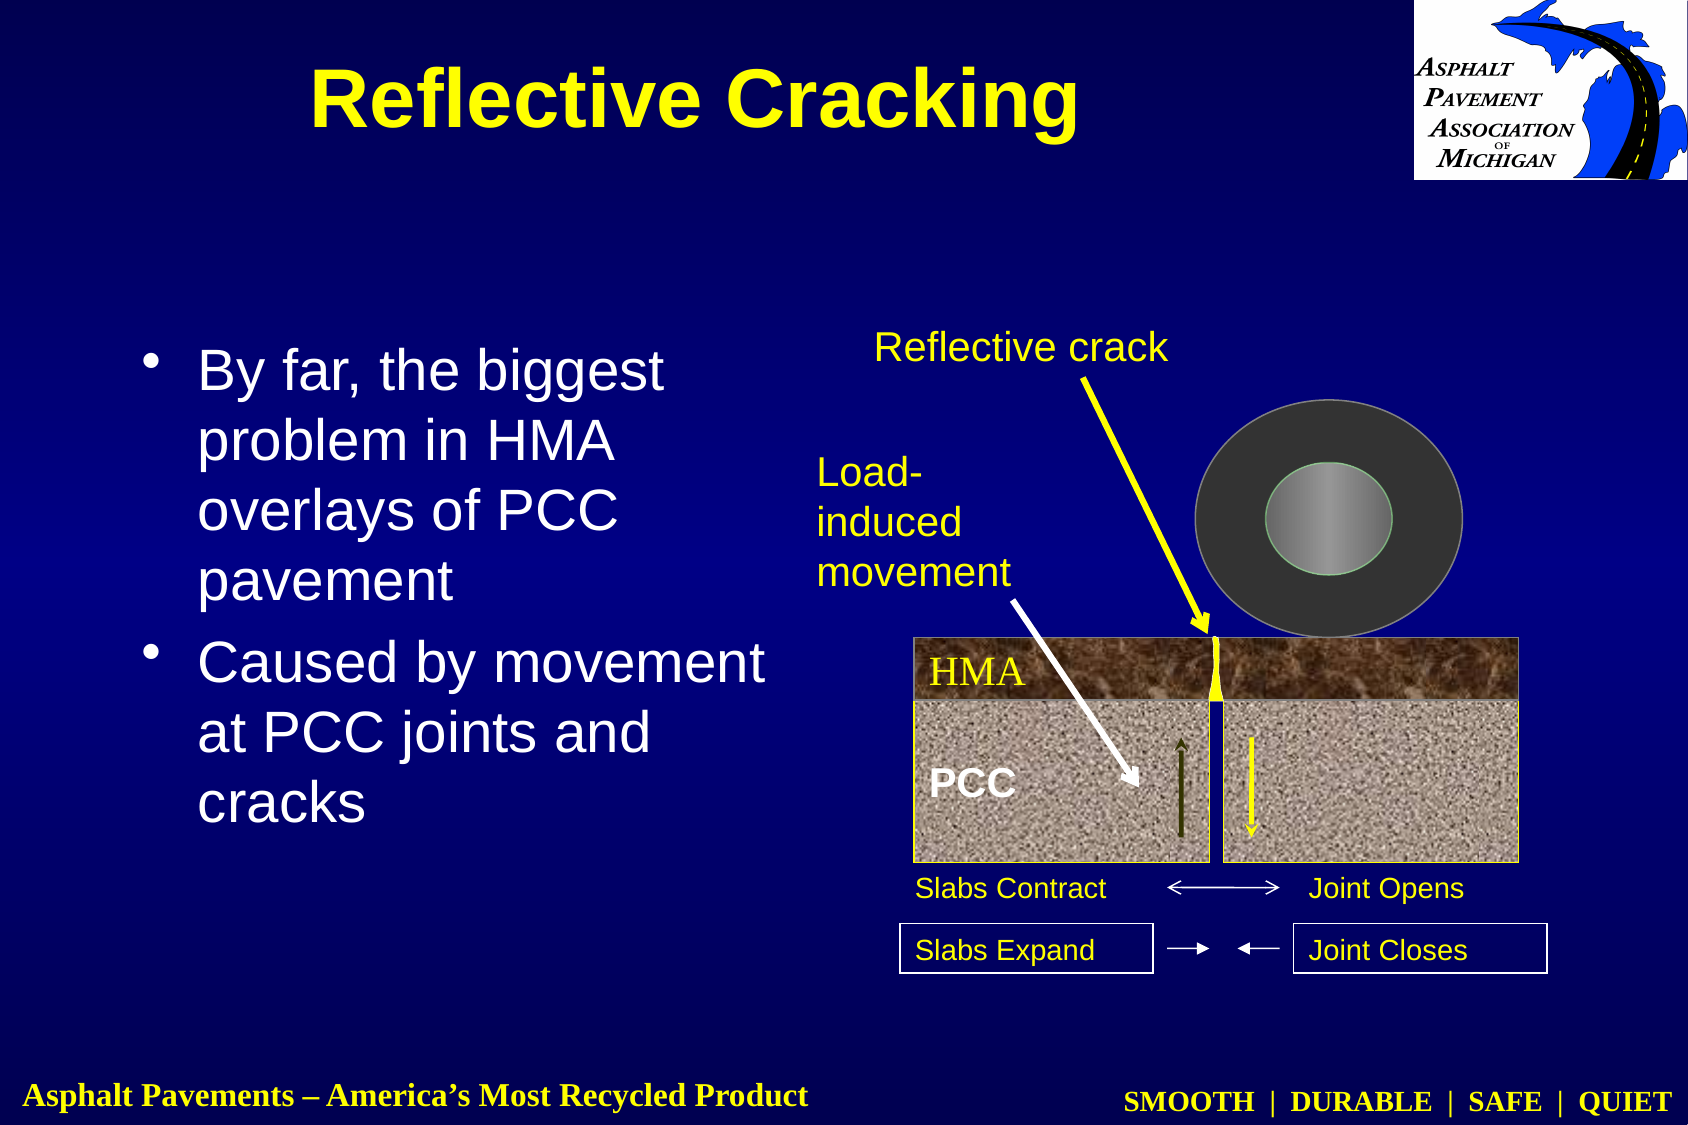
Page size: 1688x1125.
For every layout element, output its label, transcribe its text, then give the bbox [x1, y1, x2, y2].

text_box [1237, 942, 1280, 955]
text_box Joint Closes [1293, 923, 1547, 974]
text_box [1175, 737, 1188, 750]
text_box PCC [914, 700, 1210, 863]
text_box [1223, 700, 1519, 863]
text_box [1245, 825, 1258, 838]
text_box Load-induced movement [801, 437, 1069, 603]
text_box [1208, 647, 1224, 702]
title Reflective Cracking [0, 0, 1393, 188]
text_box Slabs Contract [899, 862, 1168, 913]
text_box [1012, 599, 1140, 788]
text_box [1168, 880, 1280, 895]
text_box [1195, 399, 1463, 638]
text_box Slabs Expand [899, 923, 1153, 974]
text_box HMA [1219, 637, 1519, 700]
text_box HMA [914, 637, 1079, 700]
picture [1414, 0, 1688, 180]
list By far, the biggest problem in HMA overlays of PCC pavement Caused by movement at PCC joints and cracks [126, 324, 830, 1000]
text_box Joint Opens [1293, 862, 1519, 913]
text_box Reflective crack [858, 312, 1184, 378]
text_box [1167, 942, 1210, 955]
text_box HMA [1039, 637, 1213, 700]
